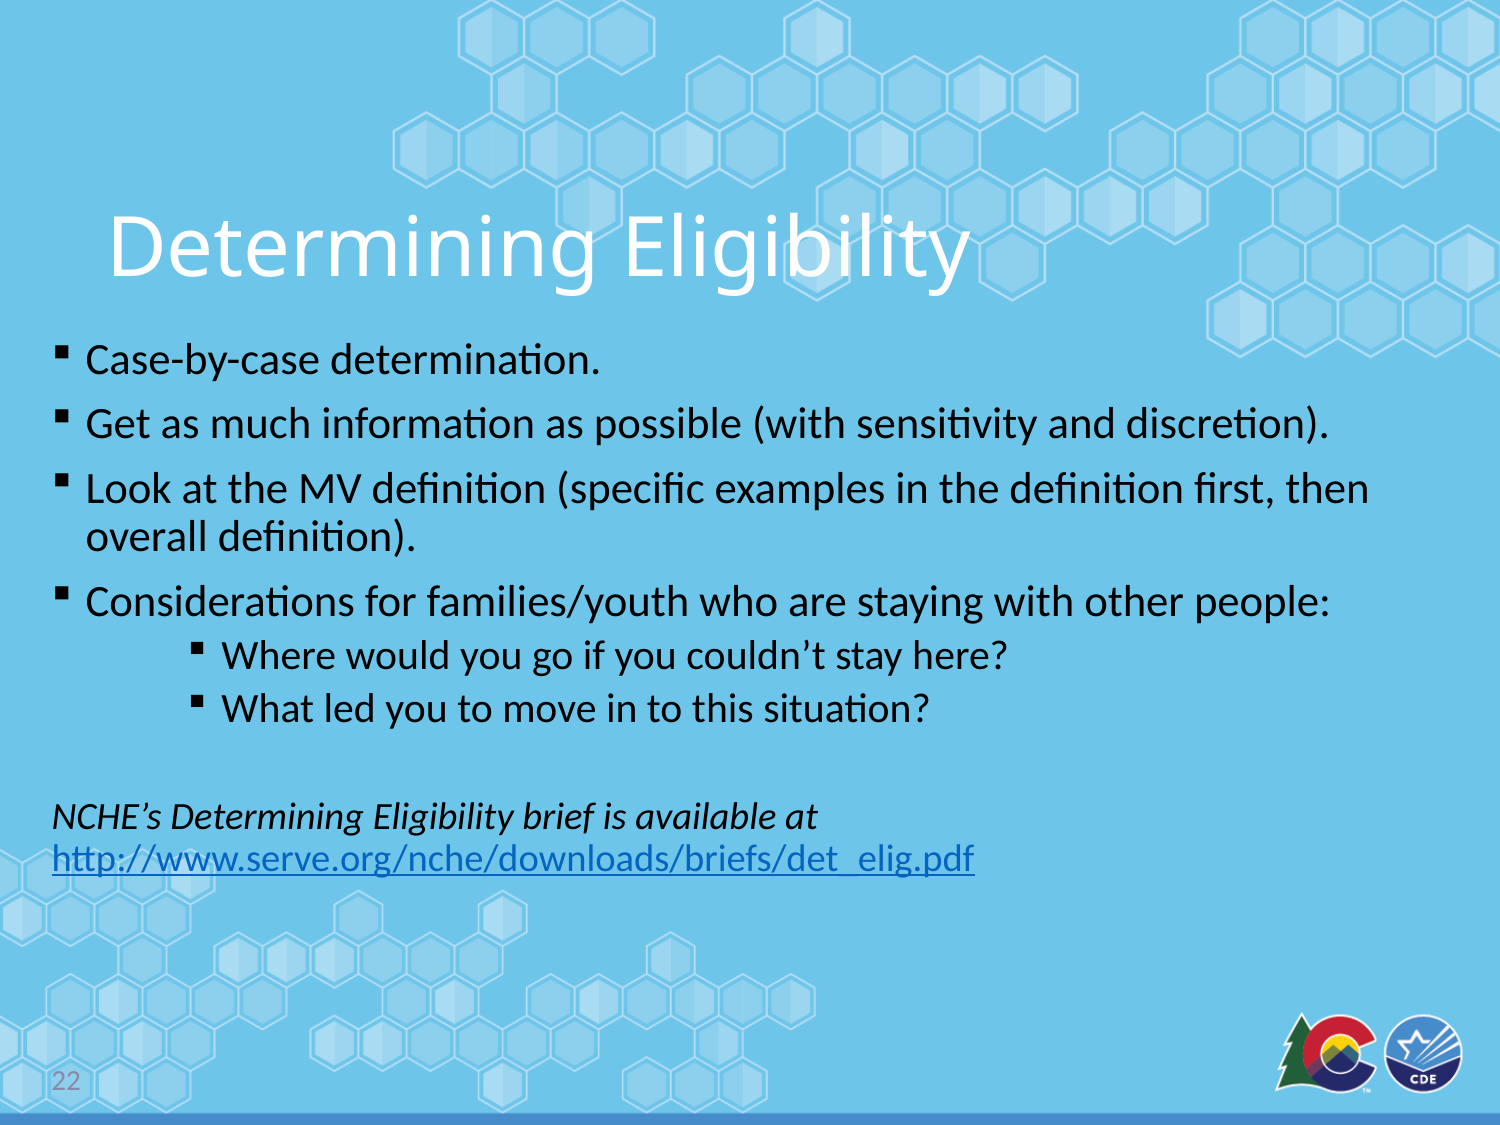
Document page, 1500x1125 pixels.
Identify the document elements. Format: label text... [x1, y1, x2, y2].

list Case-by-case determination. Get as much information as possible (with sensitivity and discretion). Look at the MV definition (specific examples in the definition first, then overall definition). Considerations for families/youth who are staying with other people: Where would you go if you couldn’t stay here? What led you to move in to this situation? NCHE’s Determining Eligibility brief is available at http://www.serve.org/nche/downloads/briefs/det_elig.pdf [36, 328, 1387, 934]
title Determining Eligibility [0, 197, 1177, 296]
slide_number 22 [36, 1054, 375, 1115]
picture [0, 0, 1500, 1125]
